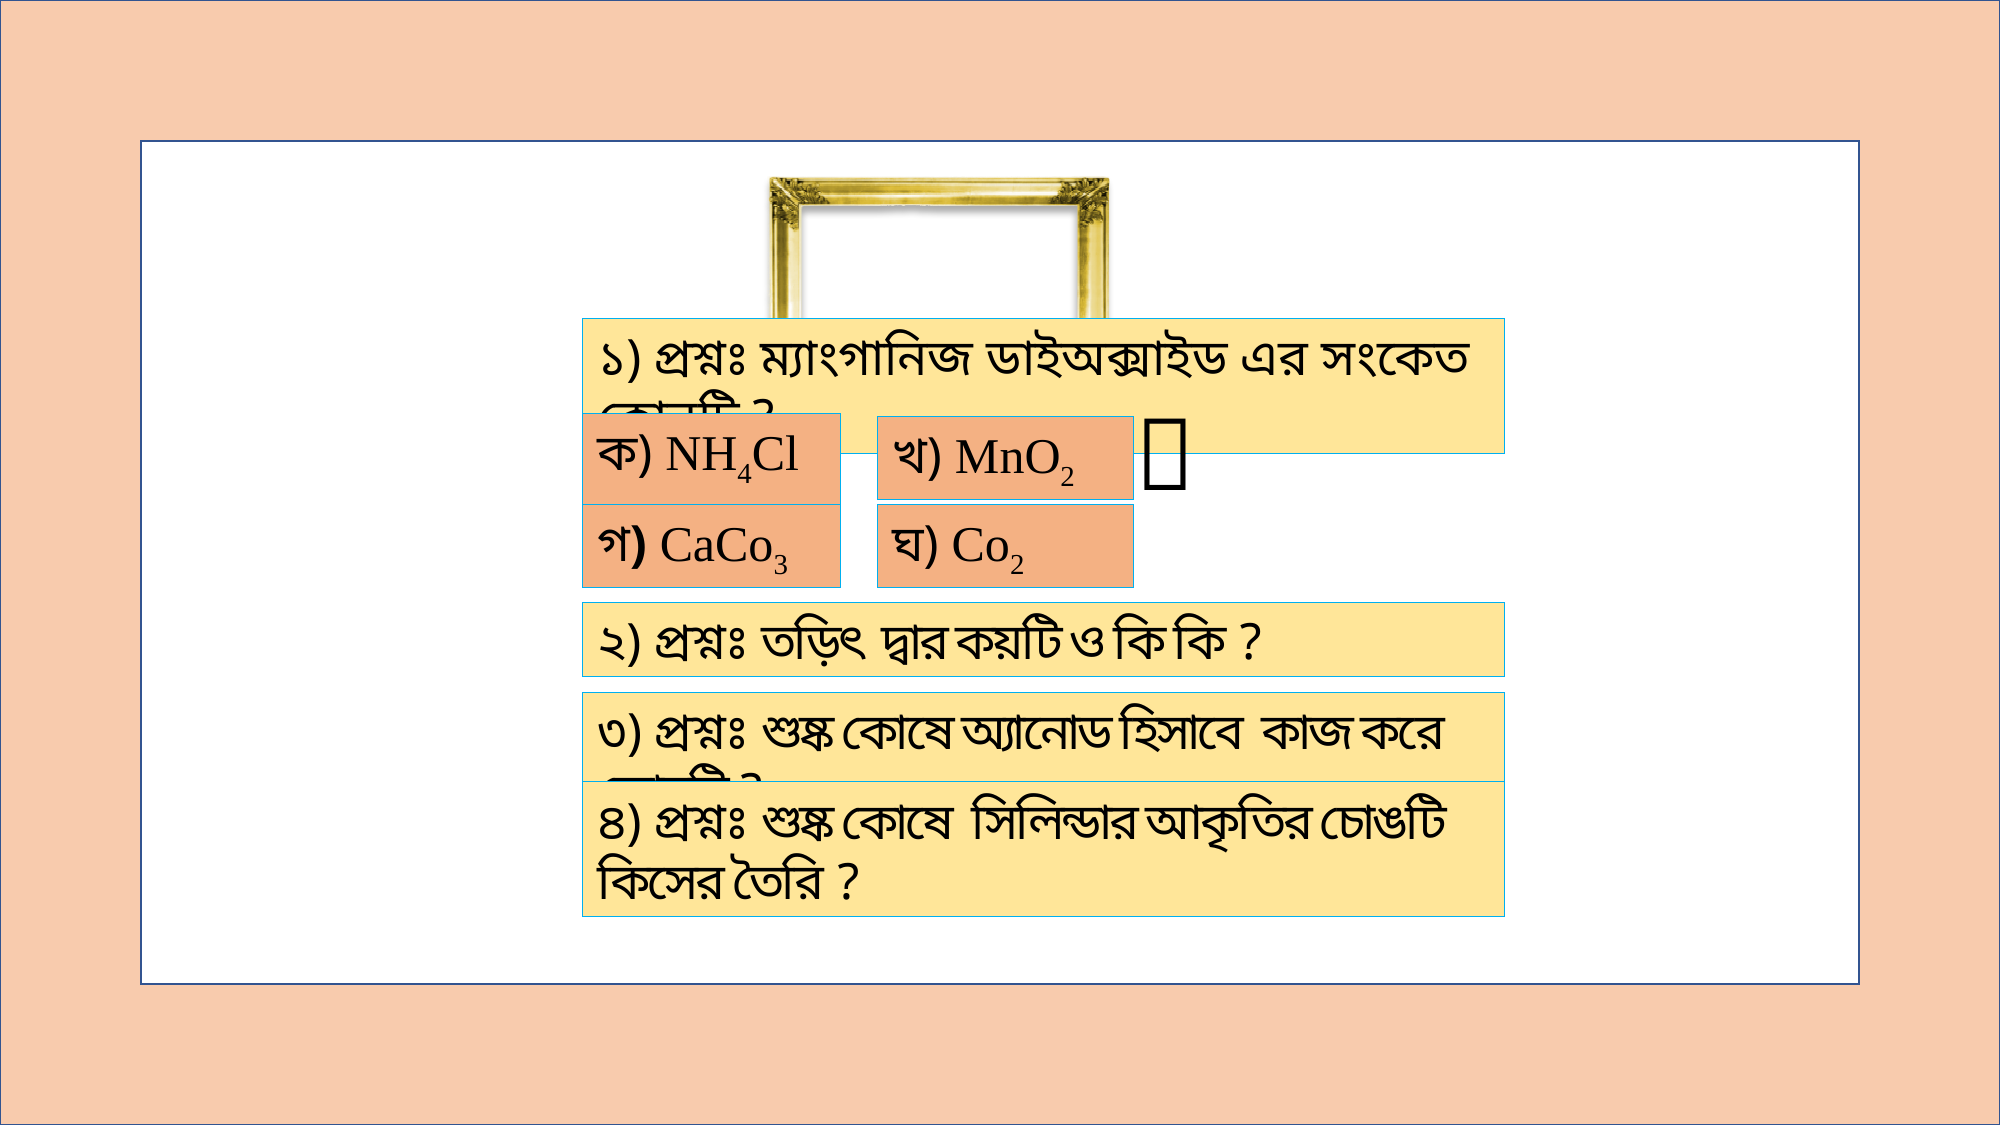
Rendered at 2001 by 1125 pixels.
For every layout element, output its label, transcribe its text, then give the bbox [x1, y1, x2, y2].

text_box মূল্যায়ণ [767, 176, 1110, 318]
text_box ৪) প্রশ্নঃ শুষ্ক কোষে সিলিন্ডার আকৃতির চোঙটি কিসের তৈরি ? [582, 781, 1505, 917]
text_box গ) CaCo3 [582, 504, 841, 588]
text_box ১) প্রশ্নঃ ম্যাংগানিজ ডাইঅক্সাইড এর সংকেত কোনটি ? [582, 318, 1505, 454]
text_box খ) MnO2 [877, 416, 1120, 500]
text_box ক) NH4Cl [582, 413, 841, 504]
text_box  [1120, 383, 1218, 518]
text_box [0, 0, 2000, 1125]
text_box ঘ) Co2 [877, 504, 1134, 588]
text_box ৩) প্রশ্নঃ শুষ্ক কোষে অ্যানোড হিসাবে কাজ করে কোনটি ? [582, 692, 1505, 781]
text_box ২) প্রশ্নঃ তড়িৎ দ্বার কয়টি ও কি কি ? [582, 602, 1505, 677]
